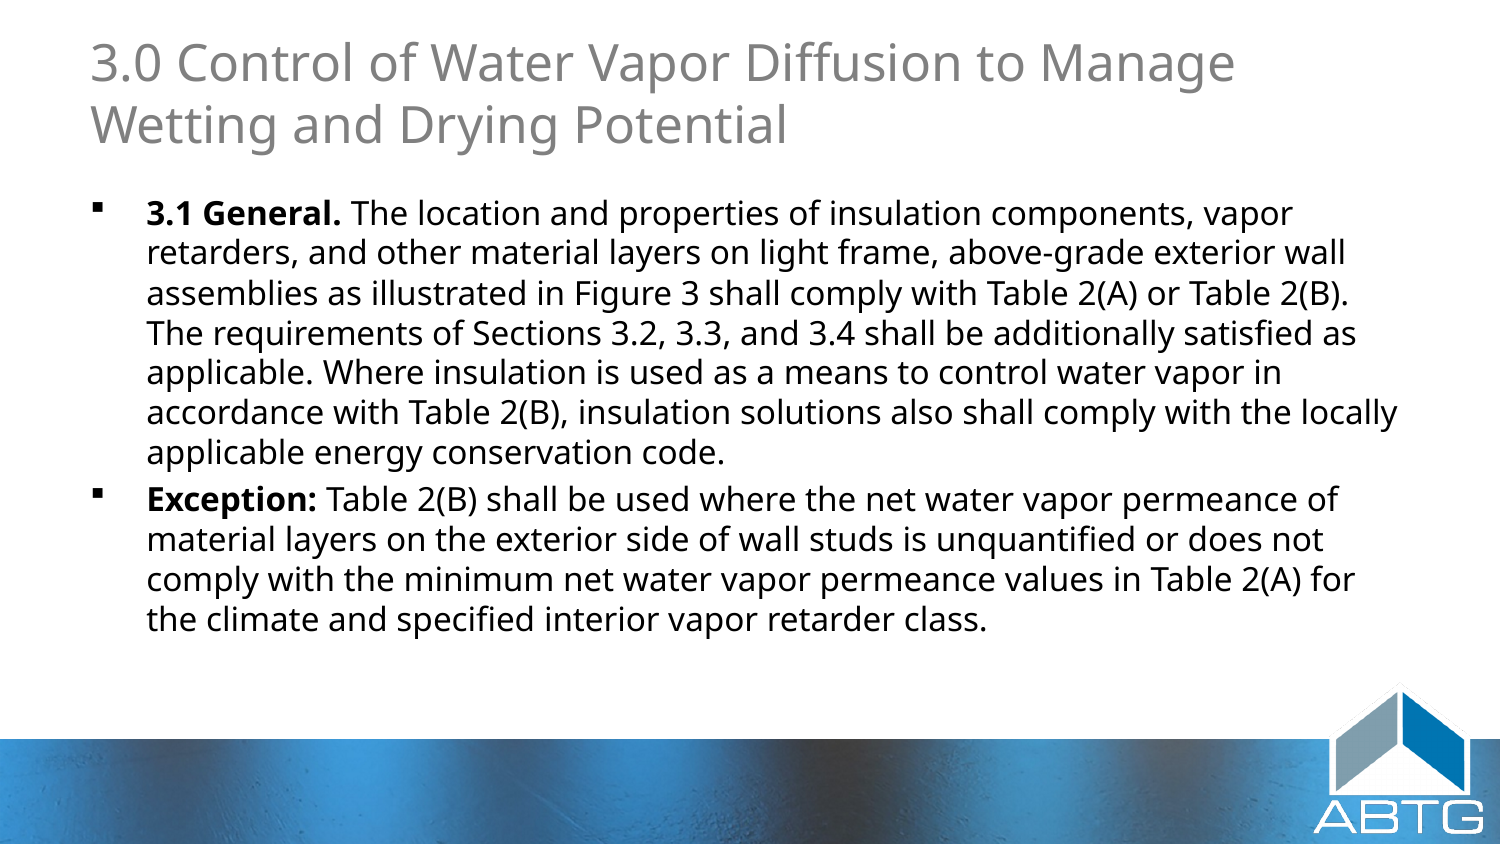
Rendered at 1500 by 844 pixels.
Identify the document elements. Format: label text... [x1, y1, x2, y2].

title 3.0 Control of Water Vapor Diffusion to Manage Wetting and Drying Potential [75, 24, 1425, 160]
list 3.1 General. The location and properties of insulation components, vapor retarders, and other material layers on light frame, above-grade exterior wall assemblies as illustrated in Figure 3 shall comply with Table 2(A) or Table 2(B). The requirements of Sections 3.2, 3.3, and 3.4 shall be additionally satisfied as applicable. Where insulation is used as a means to control water vapor in accordance with Table 2(B), insulation solutions also shall comply with the locally applicable energy conservation code. Exception: Table 2(B) shall be used where the net water vapor permeance of material layers on the exterior side of wall studs is unquantified or does not comply with the minimum net water vapor permeance values in Table 2(A) for the climate and specified interior vapor retarder class. [75, 184, 1425, 672]
picture [0, 682, 1500, 844]
